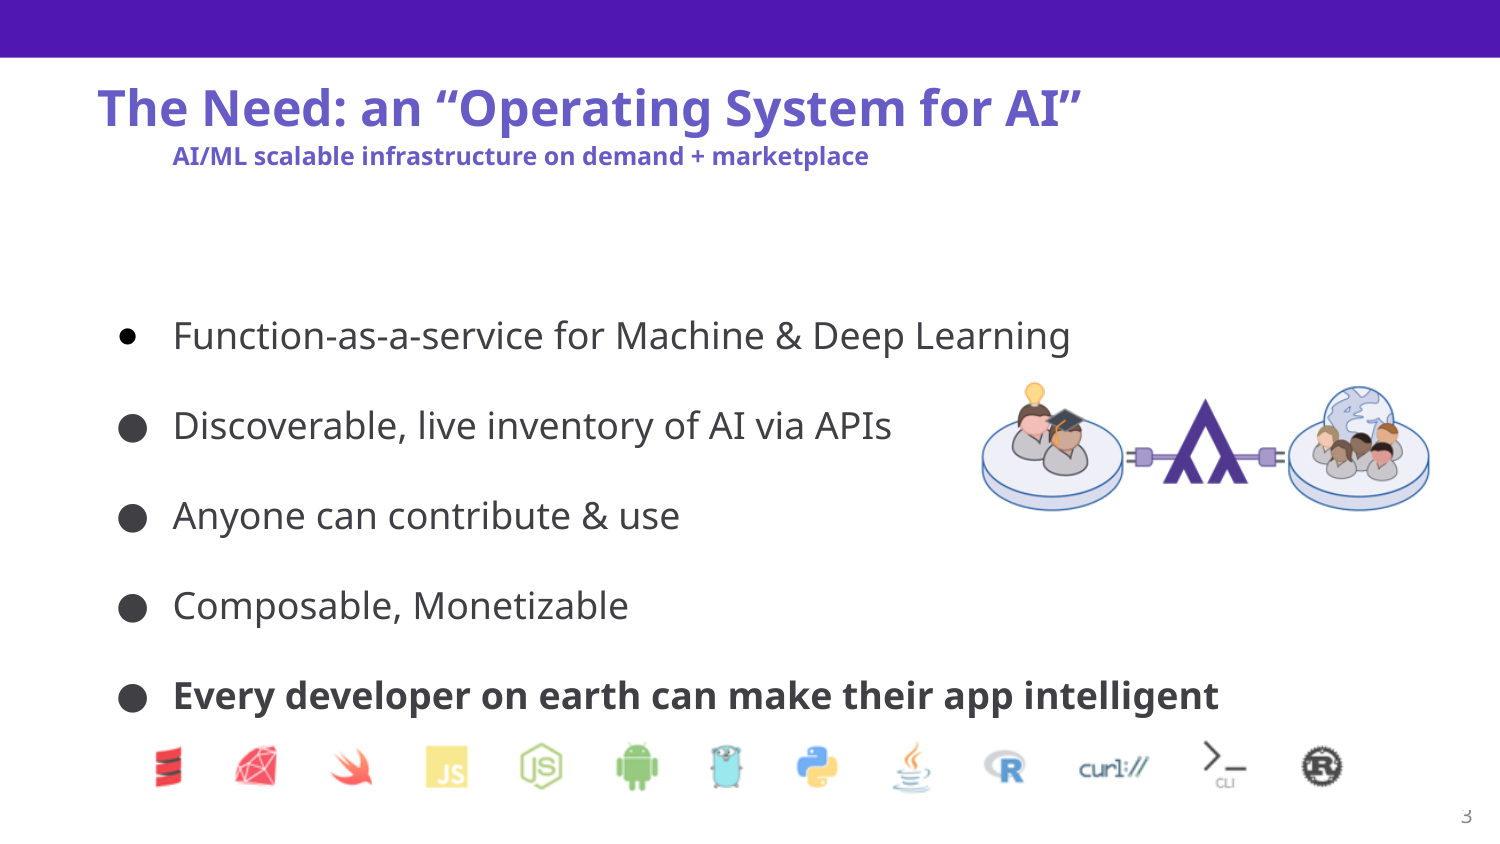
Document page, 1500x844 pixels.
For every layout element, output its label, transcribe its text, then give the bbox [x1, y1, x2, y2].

text_box Function-as-a-service for Machine & Deep Learning Discoverable, live inventory of AI via APIs Anyone can contribute & use Composable, Monetizable Every developer on earth can make their app intelligent [82, 251, 1298, 722]
picture [954, 352, 1466, 588]
picture [0, 723, 1500, 811]
text_box [0, 0, 1500, 58]
slide_number 3 [1137, 818, 1488, 840]
text_box The Need: an “Operating System for AI” AI/ML scalable infrastructure on demand + marketplace [82, 61, 1466, 187]
